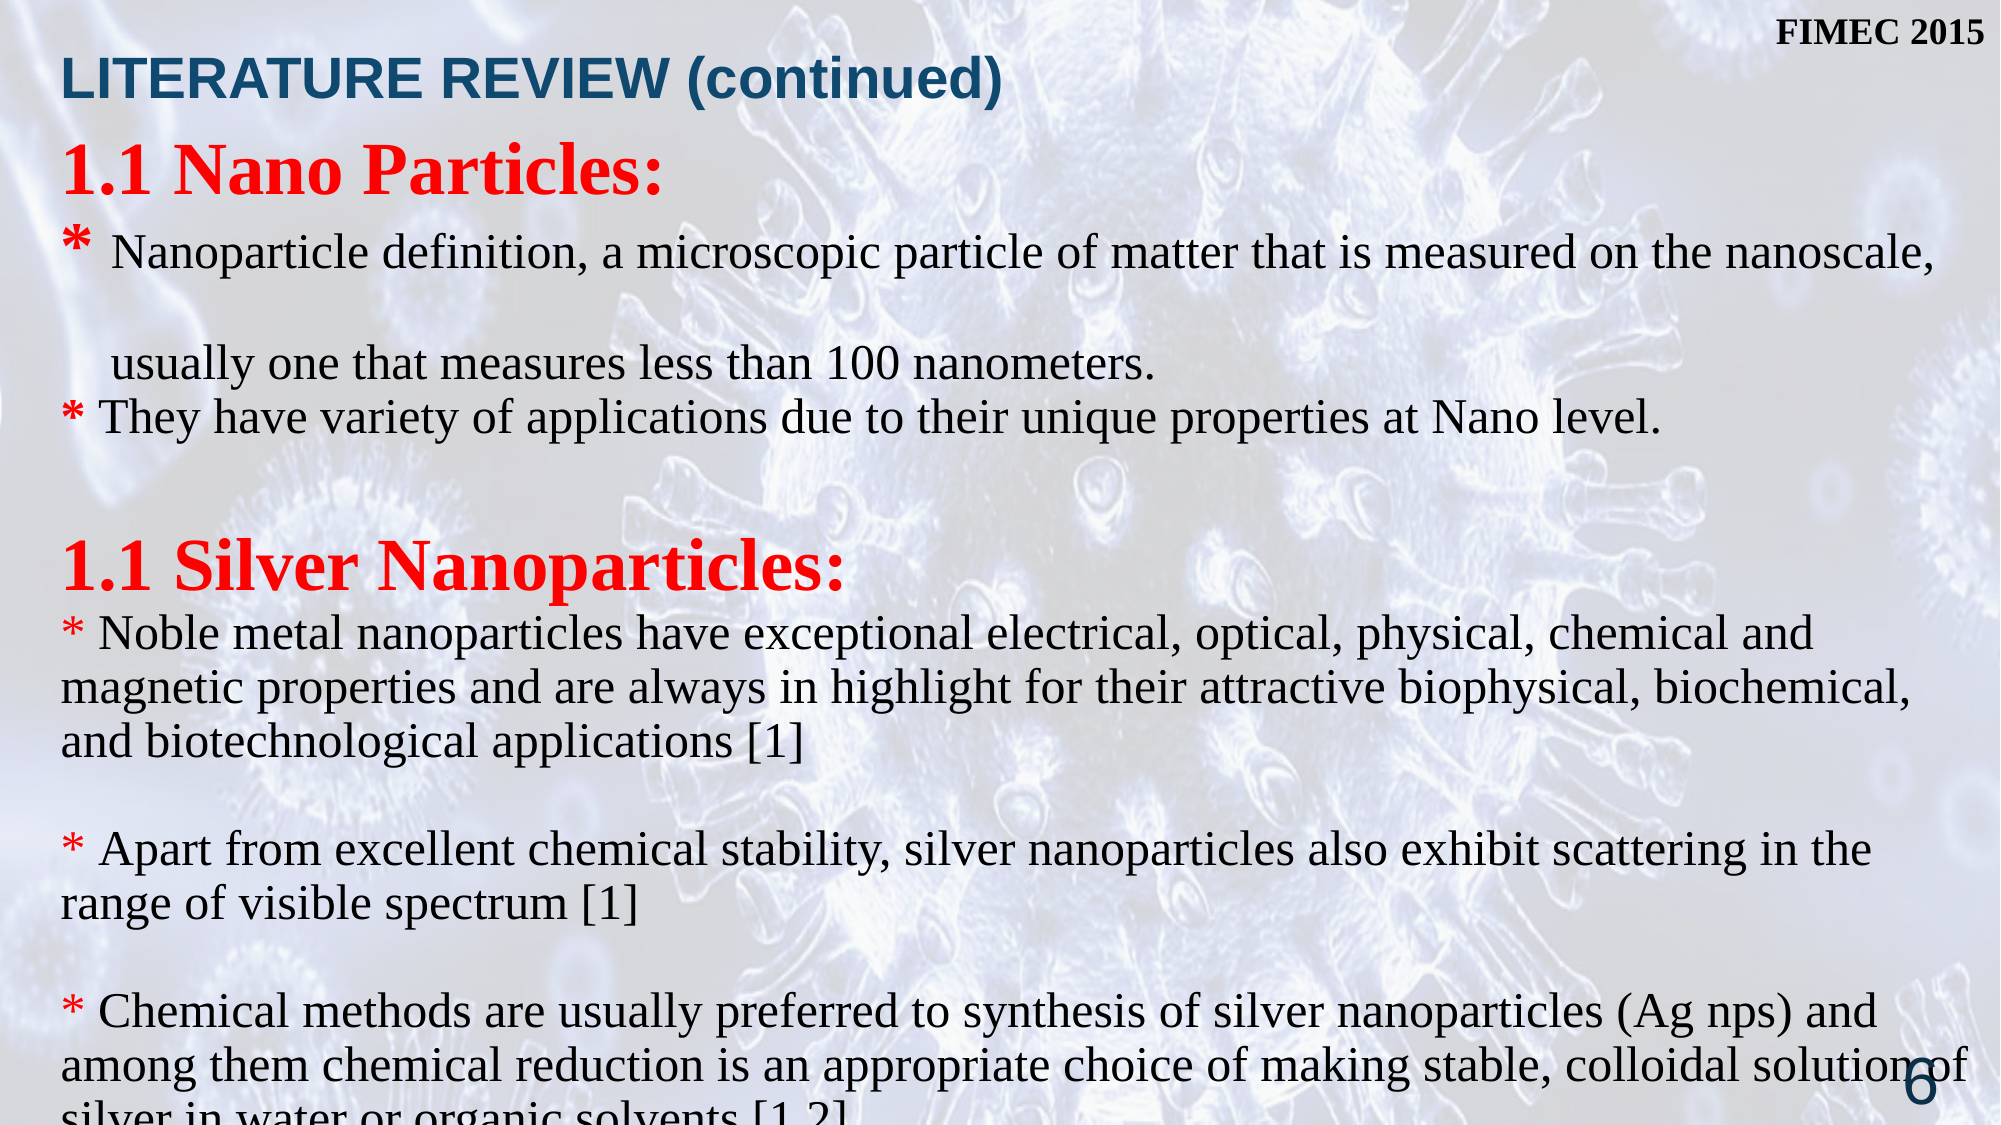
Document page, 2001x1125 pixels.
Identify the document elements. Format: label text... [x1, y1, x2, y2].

title 1.1 Nano Particles: * Nanoparticle definition, a microscopic particle of matter that is measured on the nanoscale, usually one that measures less than 100 nanometers. * They have variety of applications due to their unique properties at Nano level. 1.1 Silver Nanoparticles: * Noble metal nanoparticles have exceptional electrical, optical, physical, chemical and magnetic properties and are always in highlight for their attractive biophysical, biochemical, and biotechnological applications [1] * Apart from excellent chemical stability, silver nanoparticles also exhibit scattering in the range of visible spectrum [1] * Chemical methods are usually preferred to synthesis of silver nanoparticles (Ag nps) and among them chemical reduction is an appropriate choice of making stable, colloidal solution of silver in water or organic solvents [1,2] [45, 530, 2000, 779]
text_box LITERATURE REVIEW (continued) [45, 26, 1446, 124]
slide_number 6 [1767, 1015, 1955, 1125]
